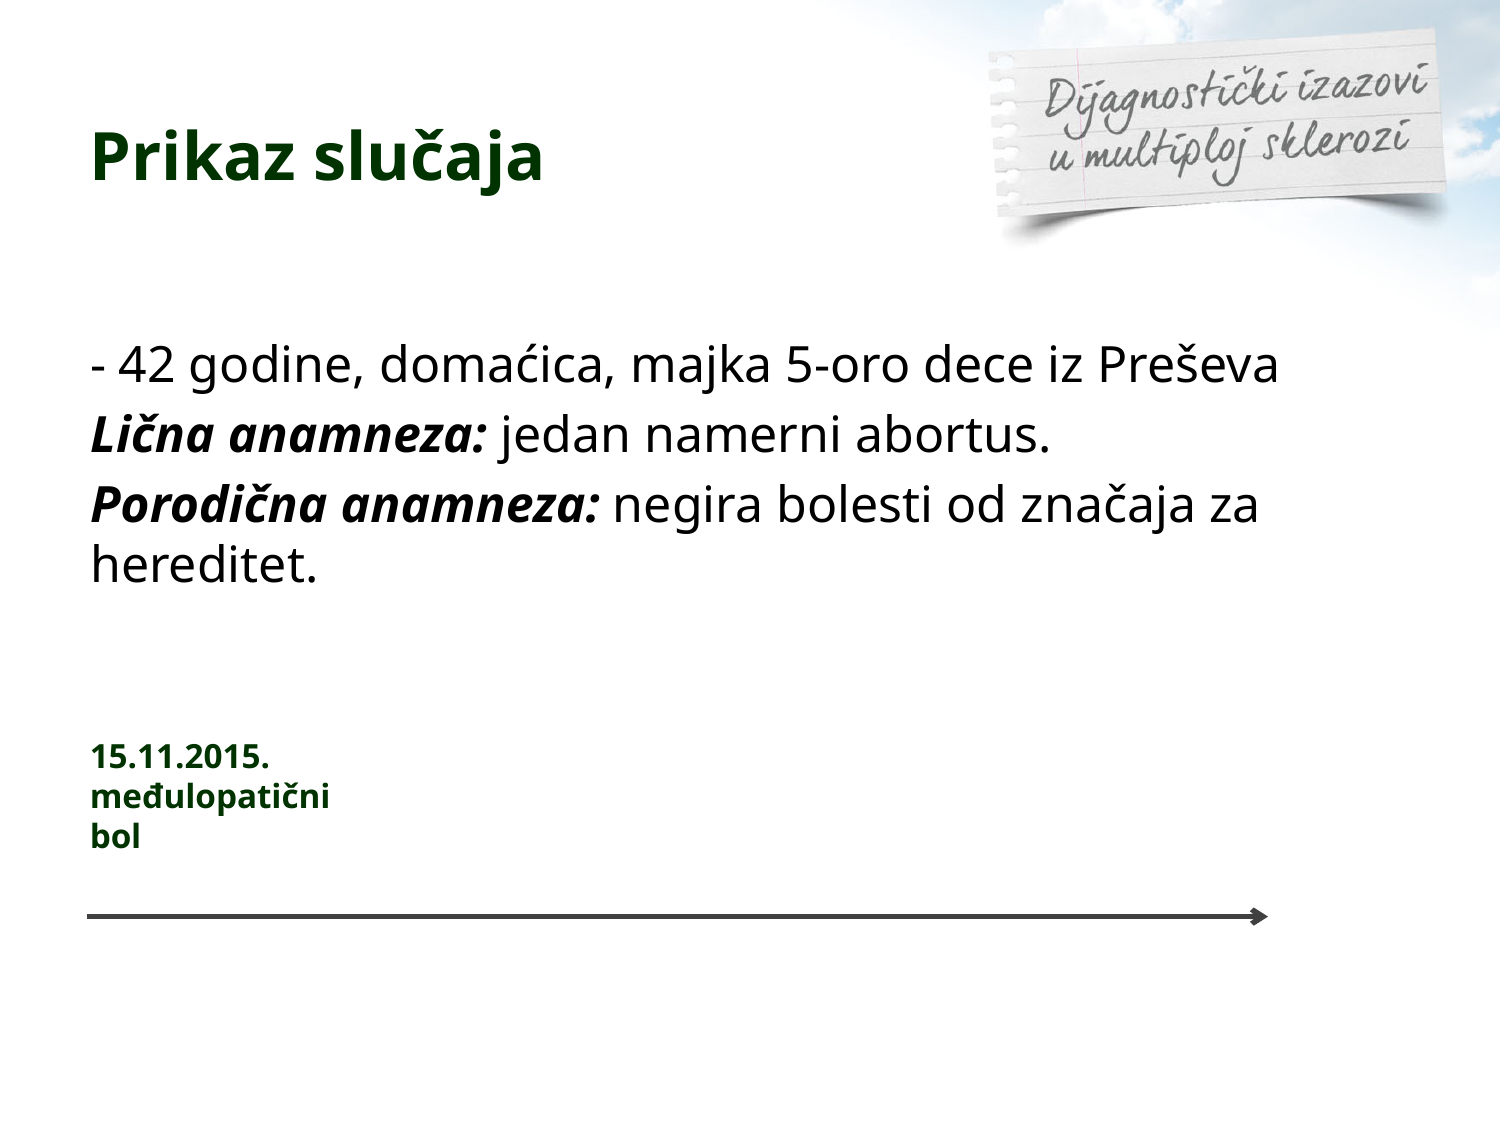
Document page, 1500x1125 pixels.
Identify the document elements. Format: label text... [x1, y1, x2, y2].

picture [0, 0, 1500, 1125]
text_box - 42 godine, domaćica, majka 5-oro dece iz Preševa Lična anamneza: jedan namerni abortus. Porodična anamneza: negira bolesti od značaja za hereditet. [74, 324, 1455, 613]
text_box Prikaz slučaja [74, 45, 1188, 263]
text_box 15.11.2015. međulopatični bol [75, 727, 383, 863]
